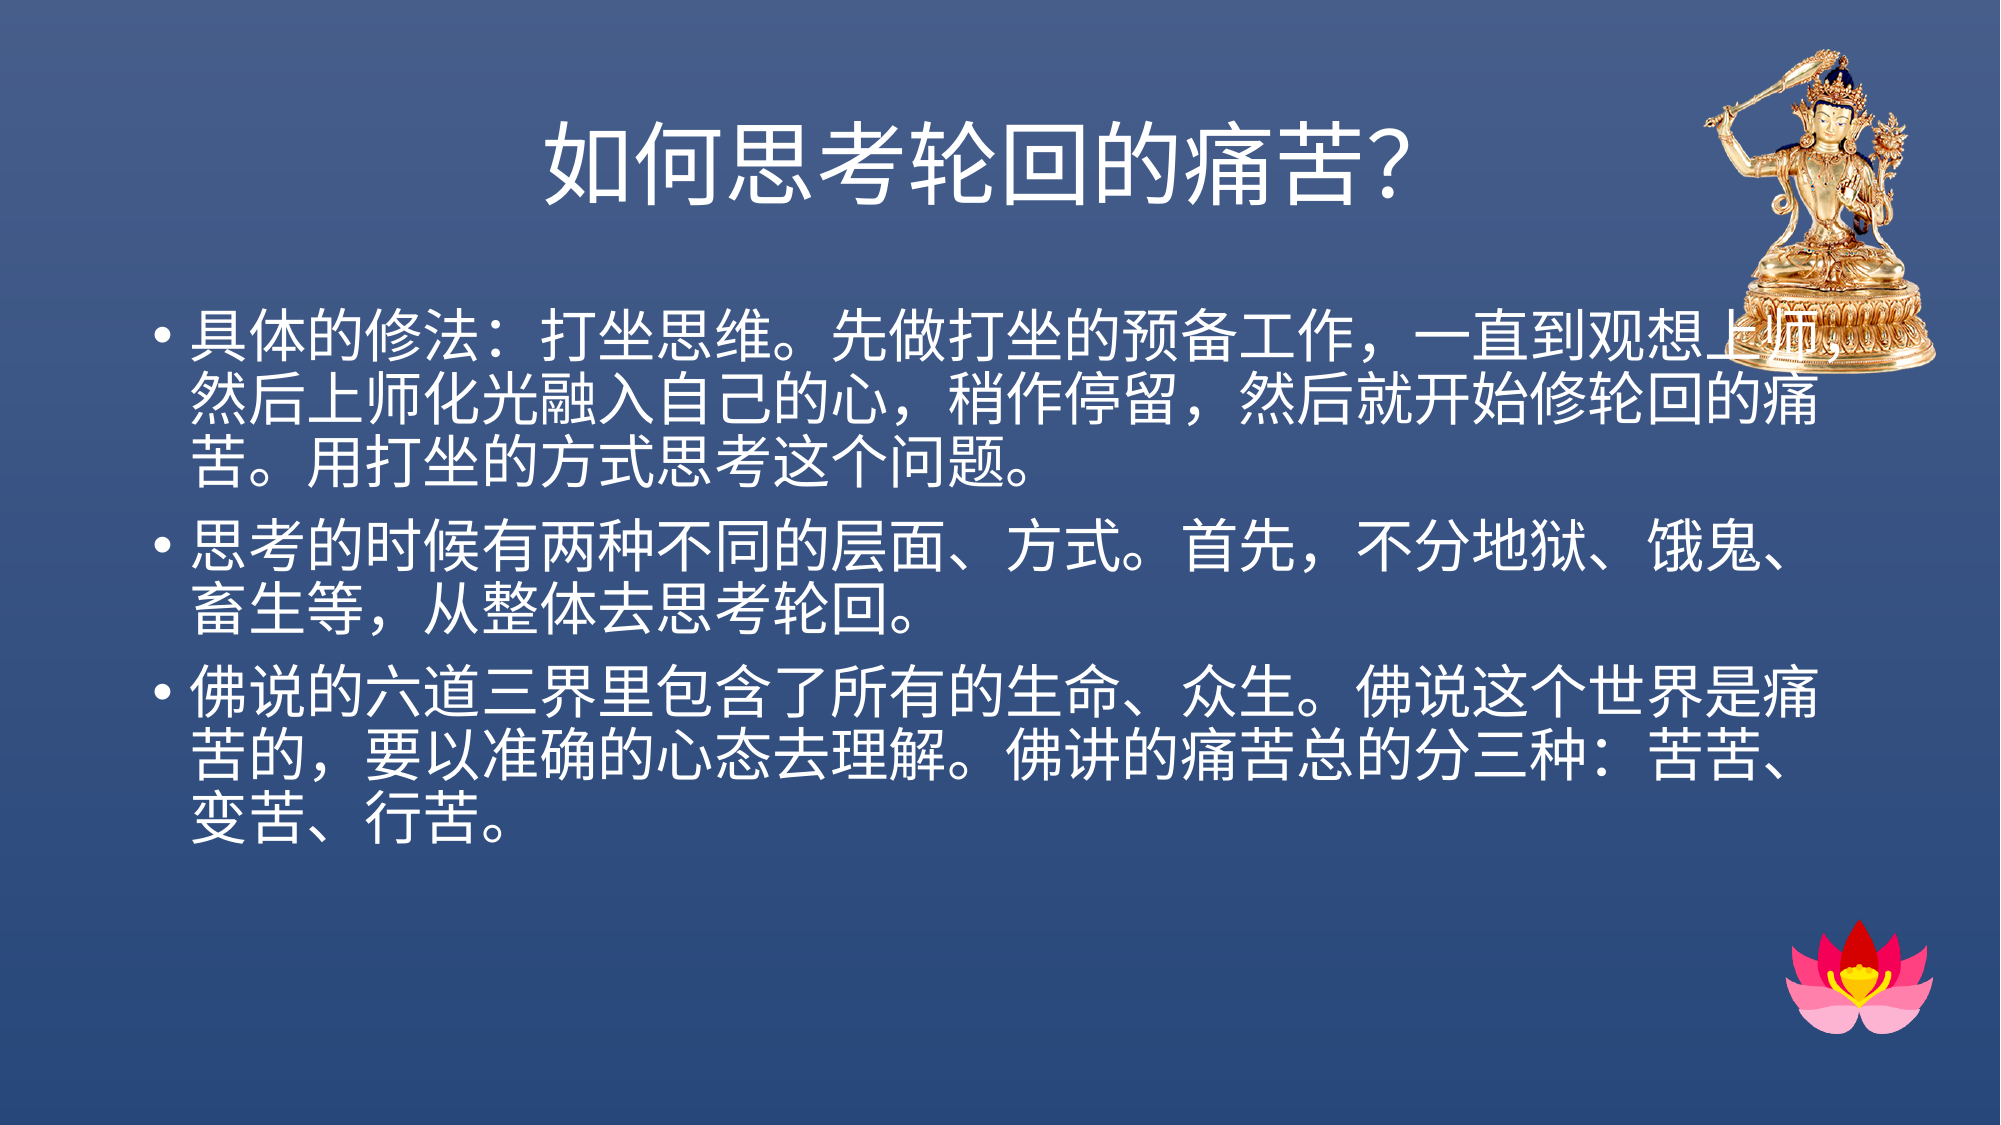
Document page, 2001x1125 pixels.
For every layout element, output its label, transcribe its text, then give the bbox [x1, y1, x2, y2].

picture [1782, 900, 1936, 1053]
picture [1703, 49, 1936, 374]
list 具体的修法：打坐思维。先做打坐的预备工作，一直到观想上师，然后上师化光融入自己的心，稍作停留，然后就开始修轮回的痛苦。用打坐的方式思考这个问题。 思考的时候有两种不同的层面、方式。首先，不分地狱、饿鬼、畜生等，从整体去思考轮回。 佛说的六道三界里包含了所有的生命、众生。佛说这个世界是痛苦的，要以准确的心态去理解。佛讲的痛苦总的分三种：苦苦、变苦、行苦。 [137, 299, 1863, 1014]
title 如何思考轮回的痛苦？ [137, 59, 1863, 278]
